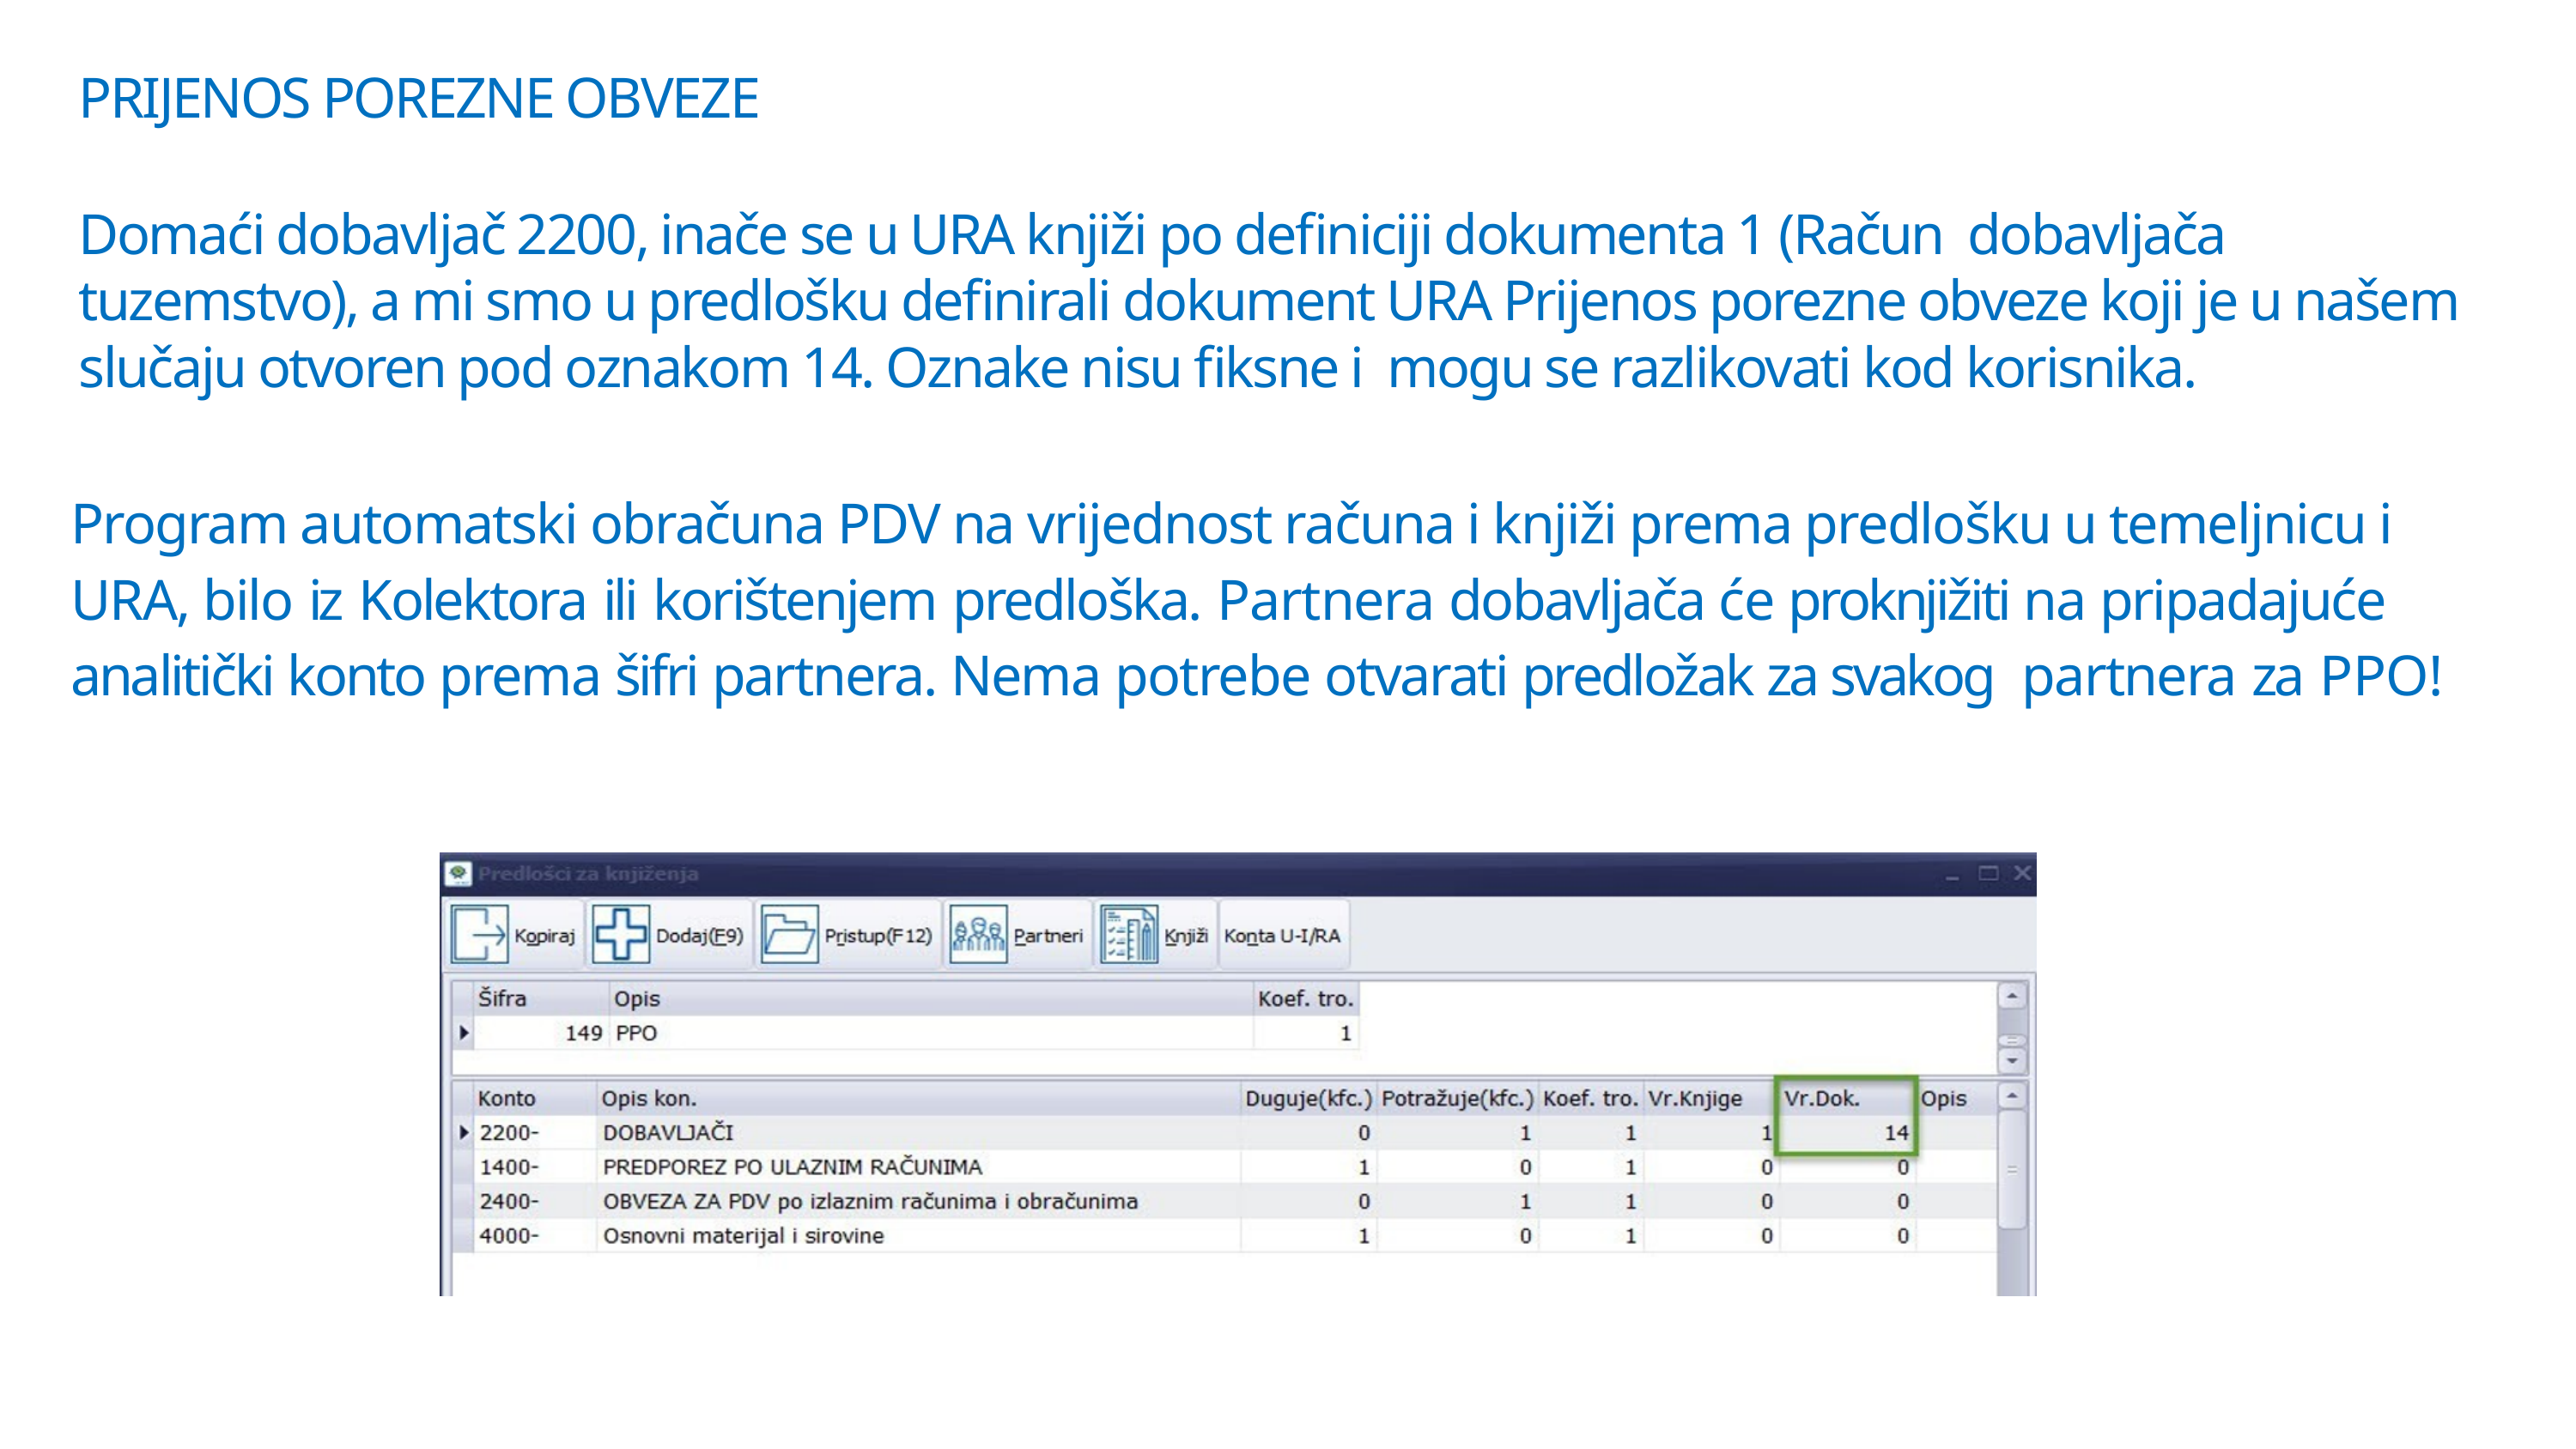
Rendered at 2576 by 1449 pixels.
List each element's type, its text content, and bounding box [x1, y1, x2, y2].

picture [440, 852, 2037, 1296]
text_box PRIJENOS POREZNE OBVEZE Domaći dobavljač 2200, inače se u URA knjiži po definiciji dokumenta 1 (Račun dobavljača tuzemstvo), a mi smo u predlošku definirali dokument URA Prijenos porezne obveze koji je u našem slučaju otvoren pod oznakom 14. Oznake nisu fiksne i mogu se razlikovati kod korisnika. [64, 56, 2507, 435]
title Program automatski obračuna PDV na vrijednost računa i knjiži prema predlošku u temeljnicu i URA, bilo iz Kolektora ili korištenjem predloška. Partnera dobavljača će proknjižiti na pripadajuće analitički konto prema šifri partnera. Nema potrebe otvarati predložak za svakog partnera za PPO! [69, 477, 2452, 722]
